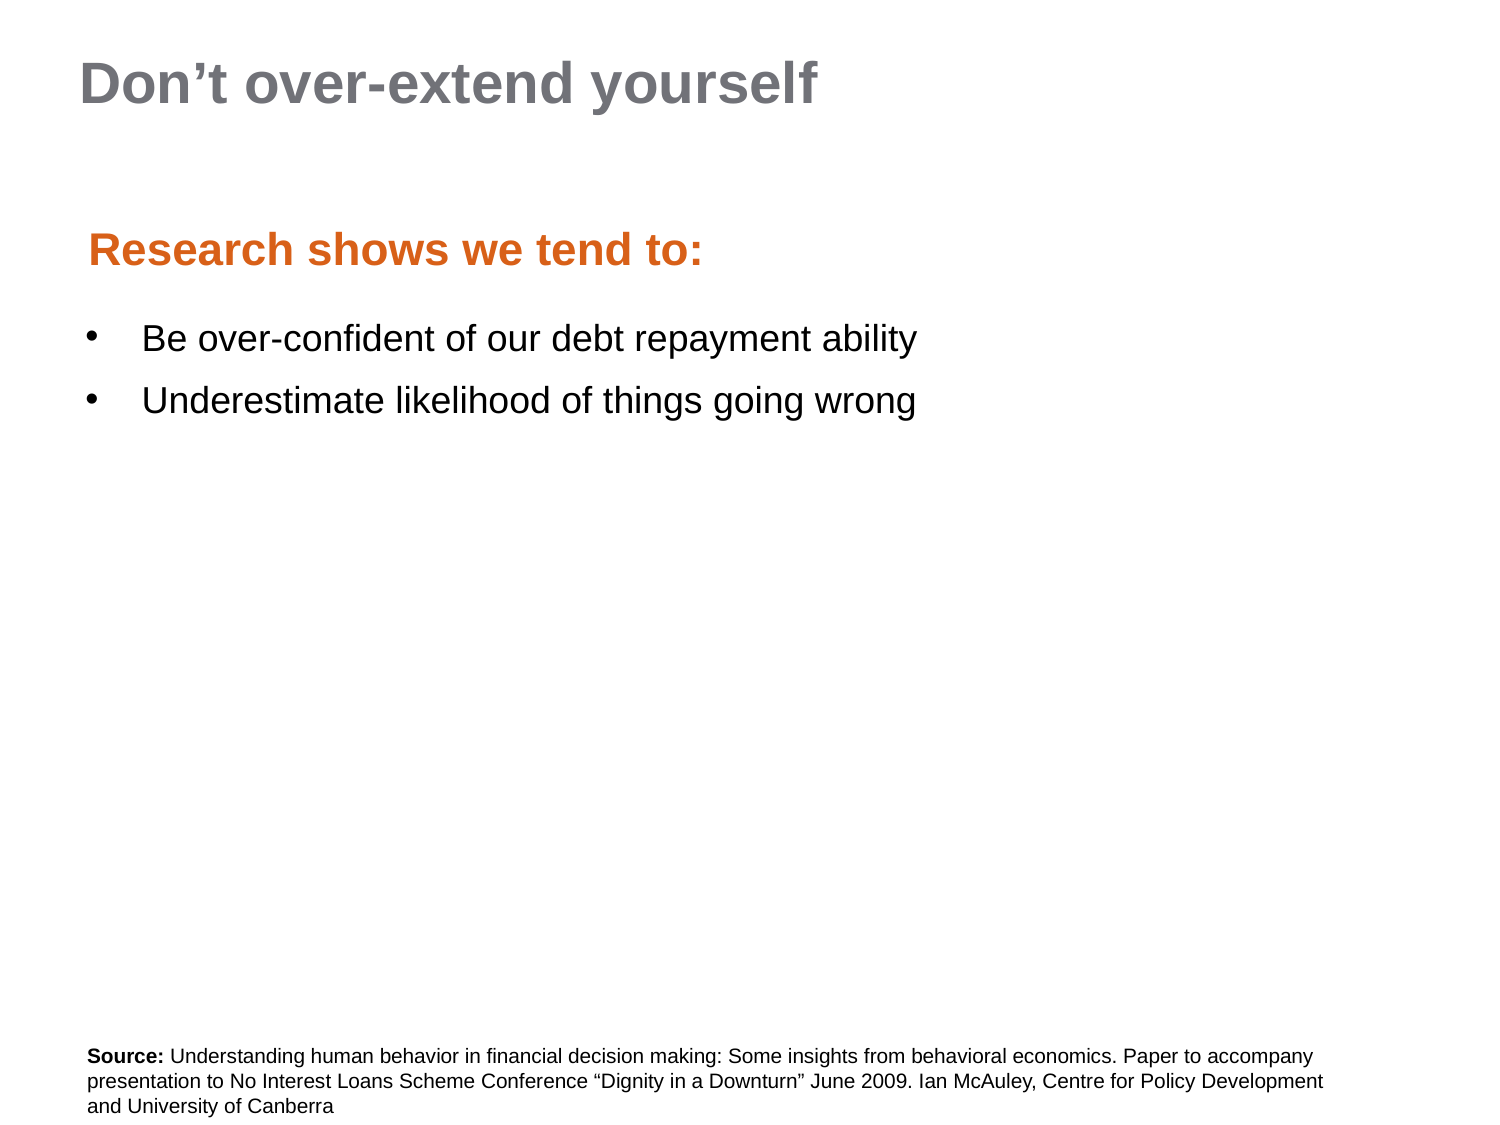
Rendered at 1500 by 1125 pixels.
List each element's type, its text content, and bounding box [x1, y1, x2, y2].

text_box Source: Understanding human behavior in financial decision making: Some insights from behavioral economics. Paper to accompany presentation to No Interest Loans Scheme Conference “Dignity in a Downturn” June 2009. Ian McAuley, Centre for Policy Development and University of Canberra [72, 1034, 1412, 1125]
text_box Research shows we tend to: [73, 212, 720, 282]
text_box Don’t over-extend yourself [64, 26, 1284, 204]
text_box Be over-confident of our debt repayment ability Underestimate likelihood of things going wrong [85, 313, 1376, 841]
